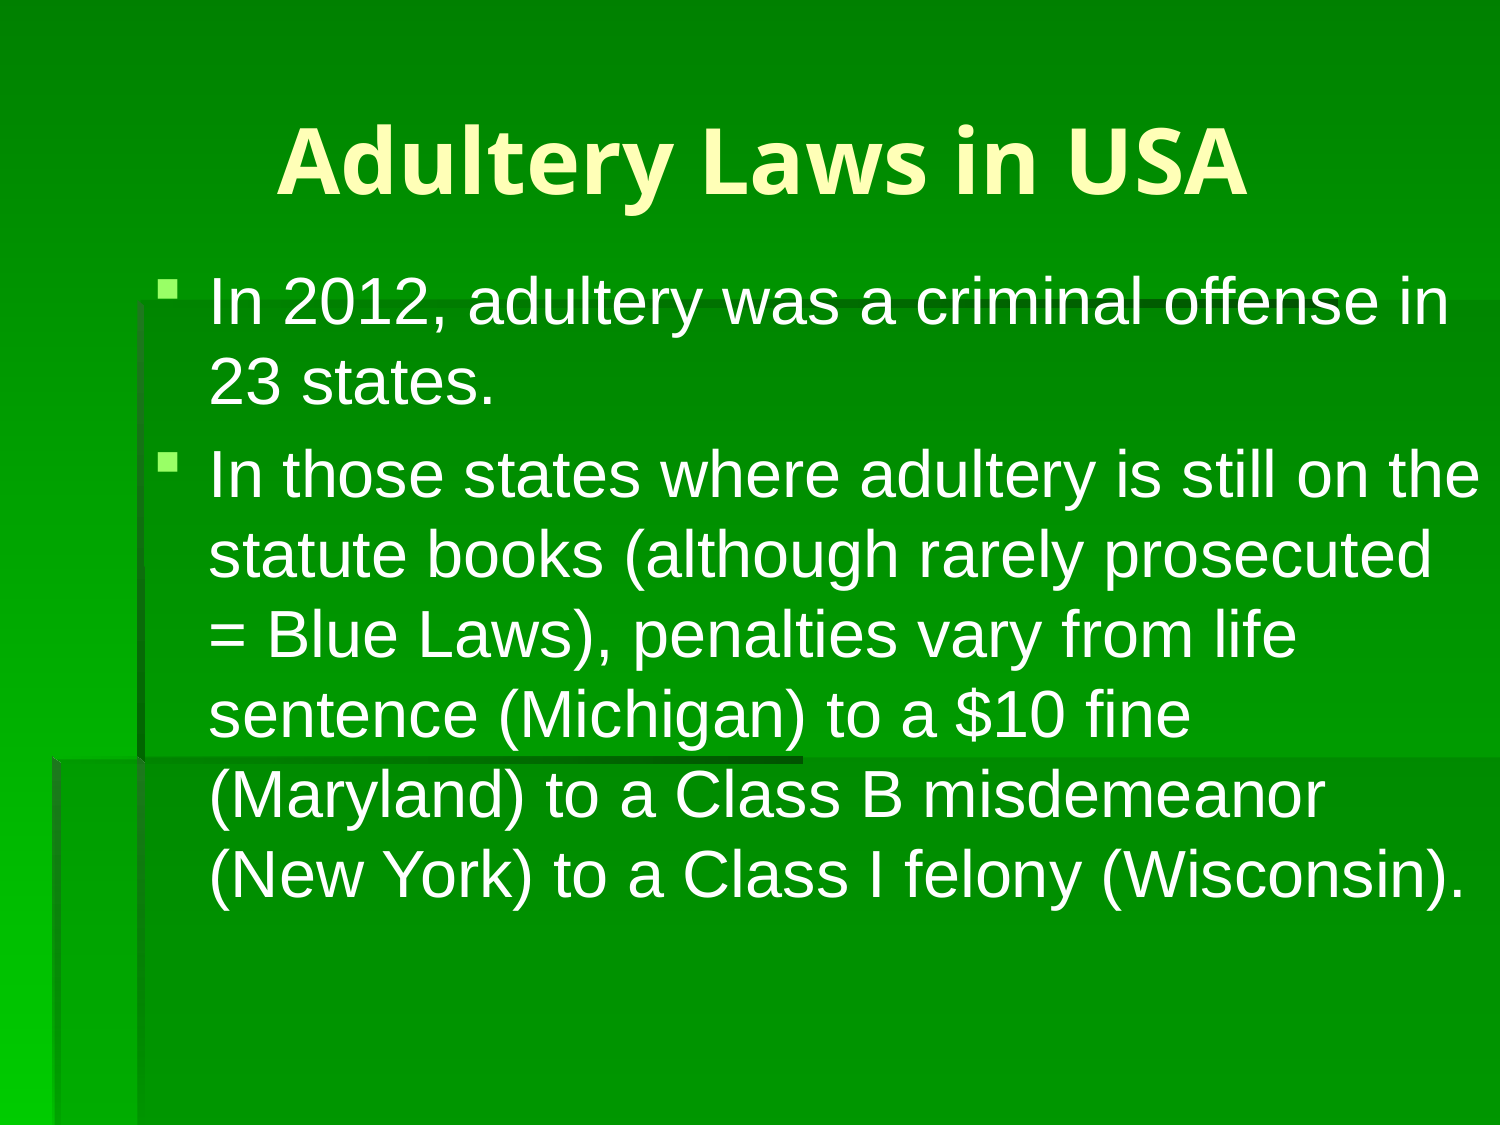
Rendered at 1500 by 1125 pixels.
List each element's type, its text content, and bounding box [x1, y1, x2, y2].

list In 2012, adultery was a criminal offense in 23 states. In those states where adultery is still on the statute books (although rarely prosecuted = Blue Laws), penalties vary from life sentence (Michigan) to a $10 fine (Maryland) to a Class B misdemeanor (New York) to a Class I felony (Wisconsin). [137, 249, 1500, 1125]
title Adultery Laws in USA [74, 39, 1451, 276]
